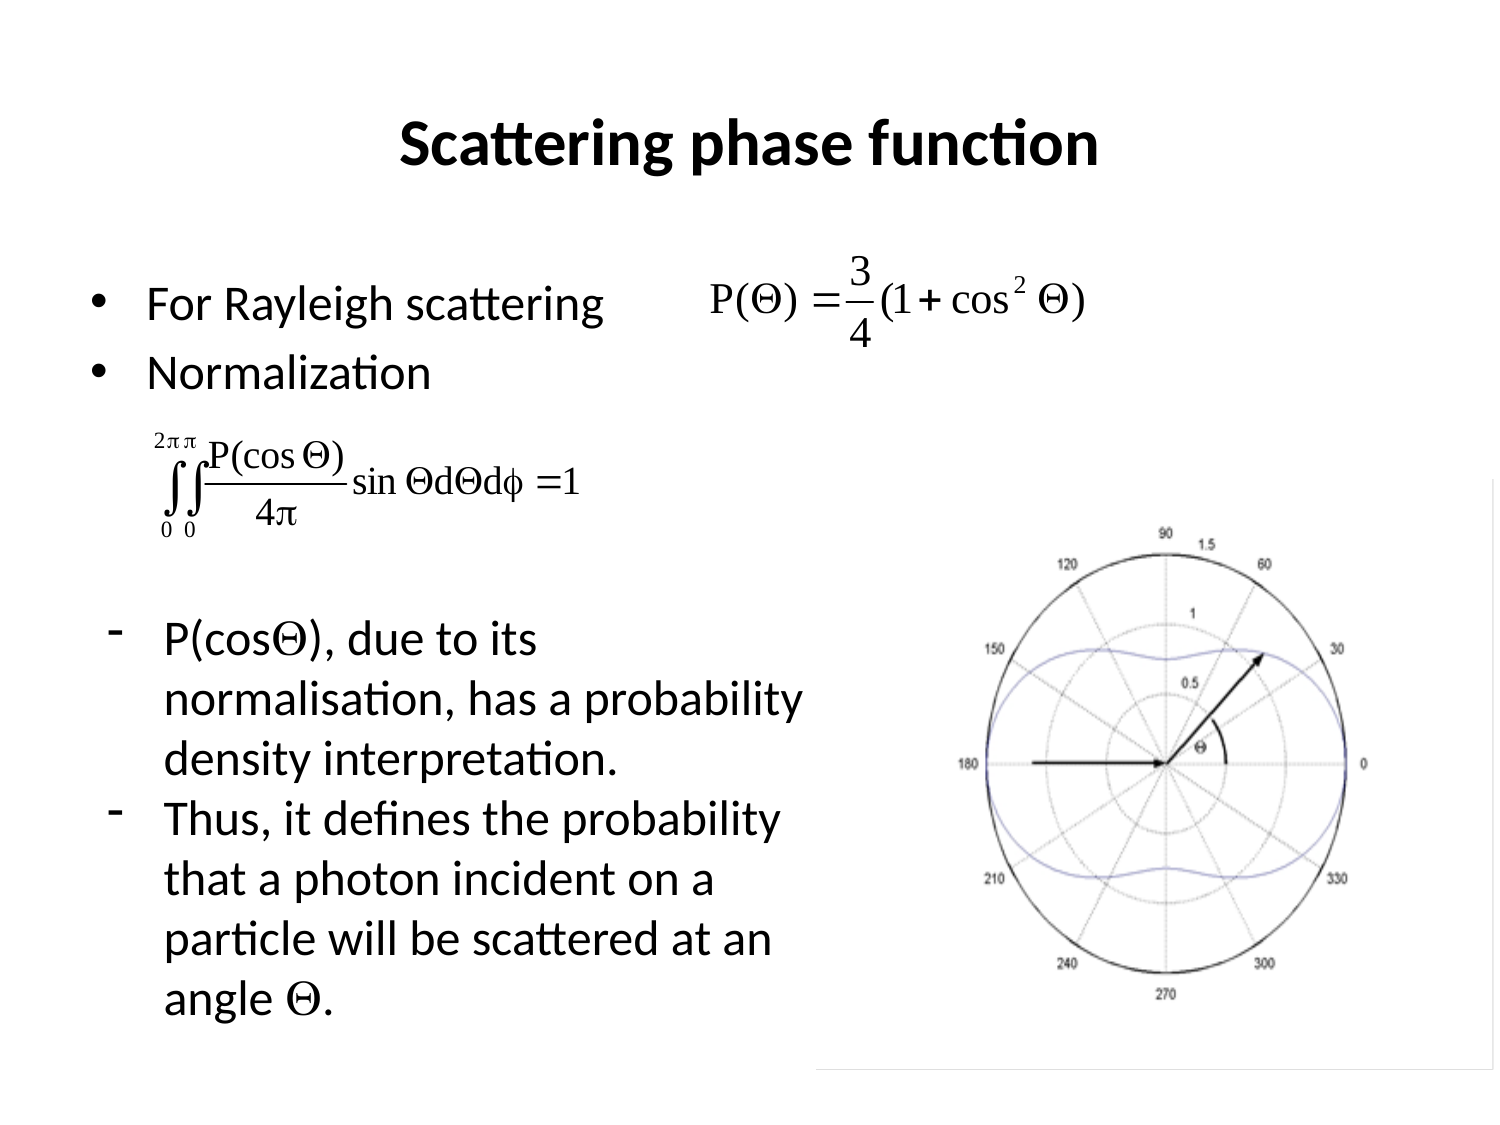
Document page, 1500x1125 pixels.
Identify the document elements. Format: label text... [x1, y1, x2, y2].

title Scattering phase function [75, 45, 1425, 233]
text_box P(cos), due to its normalisation, has a probability density interpretation. Thus, it defines the probability that a photon incident on a particle will be scattered at an angle . [92, 597, 810, 1033]
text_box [702, 243, 1094, 358]
list For Rayleigh scattering Normalization [75, 262, 1425, 374]
picture [816, 479, 1495, 1072]
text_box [147, 420, 585, 548]
